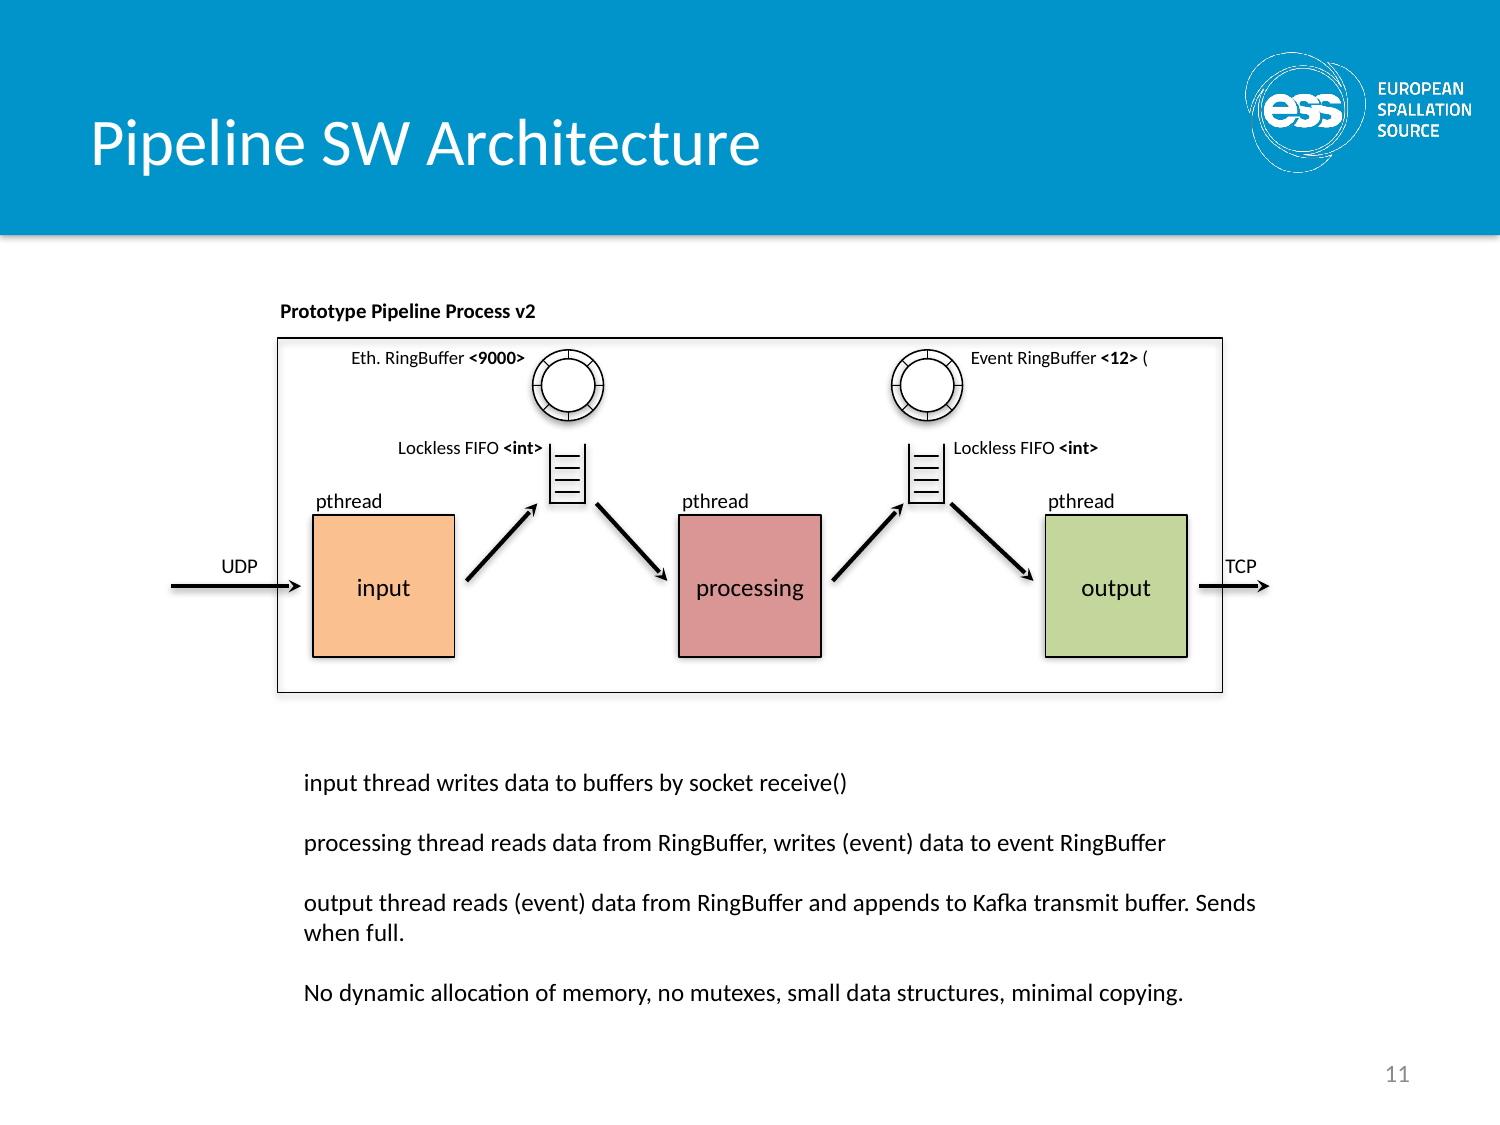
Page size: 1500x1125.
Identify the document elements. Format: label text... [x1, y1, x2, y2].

picture [1423, 83, 1430, 94]
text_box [596, 503, 668, 582]
text_box TCP [1210, 545, 1317, 586]
text_box input thread writes data to buffers by socket receive() processing thread reads data from RingBuffer, writes (event) data to event RingBuffer output thread reads (event) data from RingBuffer and appends to Kafka transmit buffer. Sends when full. No dynamic allocation of memory, no mutexes, small data structures, minimal copying. [289, 759, 1306, 1044]
picture [1418, 104, 1423, 115]
picture [1436, 104, 1444, 115]
picture [1432, 125, 1438, 136]
text_box Eth. RingBuffer <9000> Lockless FIFO <int> [336, 338, 609, 466]
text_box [950, 503, 1034, 582]
picture [1264, 94, 1342, 127]
picture [1400, 83, 1407, 94]
picture [1443, 86, 1450, 93]
picture [1422, 125, 1428, 134]
text_box pthread [301, 479, 408, 520]
picture [1398, 109, 1406, 115]
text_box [908, 444, 945, 504]
picture [1409, 104, 1415, 115]
text_box [277, 337, 1223, 693]
text_box pthread [1033, 479, 1140, 520]
text_box Event RingBuffer <12> ( Lockless FIFO <int> [938, 338, 1294, 466]
picture [1389, 104, 1393, 115]
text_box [532, 349, 604, 421]
text_box UDP [206, 545, 313, 586]
title Pipeline SW Architecture [75, 45, 1247, 233]
picture [1379, 83, 1385, 94]
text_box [832, 503, 904, 582]
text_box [466, 503, 538, 582]
text_box [348, 562, 379, 623]
text_box Prototype Pipeline Process v2 [265, 290, 573, 331]
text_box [549, 444, 586, 504]
picture [1454, 83, 1458, 94]
text_box pthread [667, 479, 774, 520]
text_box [891, 349, 963, 421]
slide_number 11 [1074, 1042, 1425, 1103]
